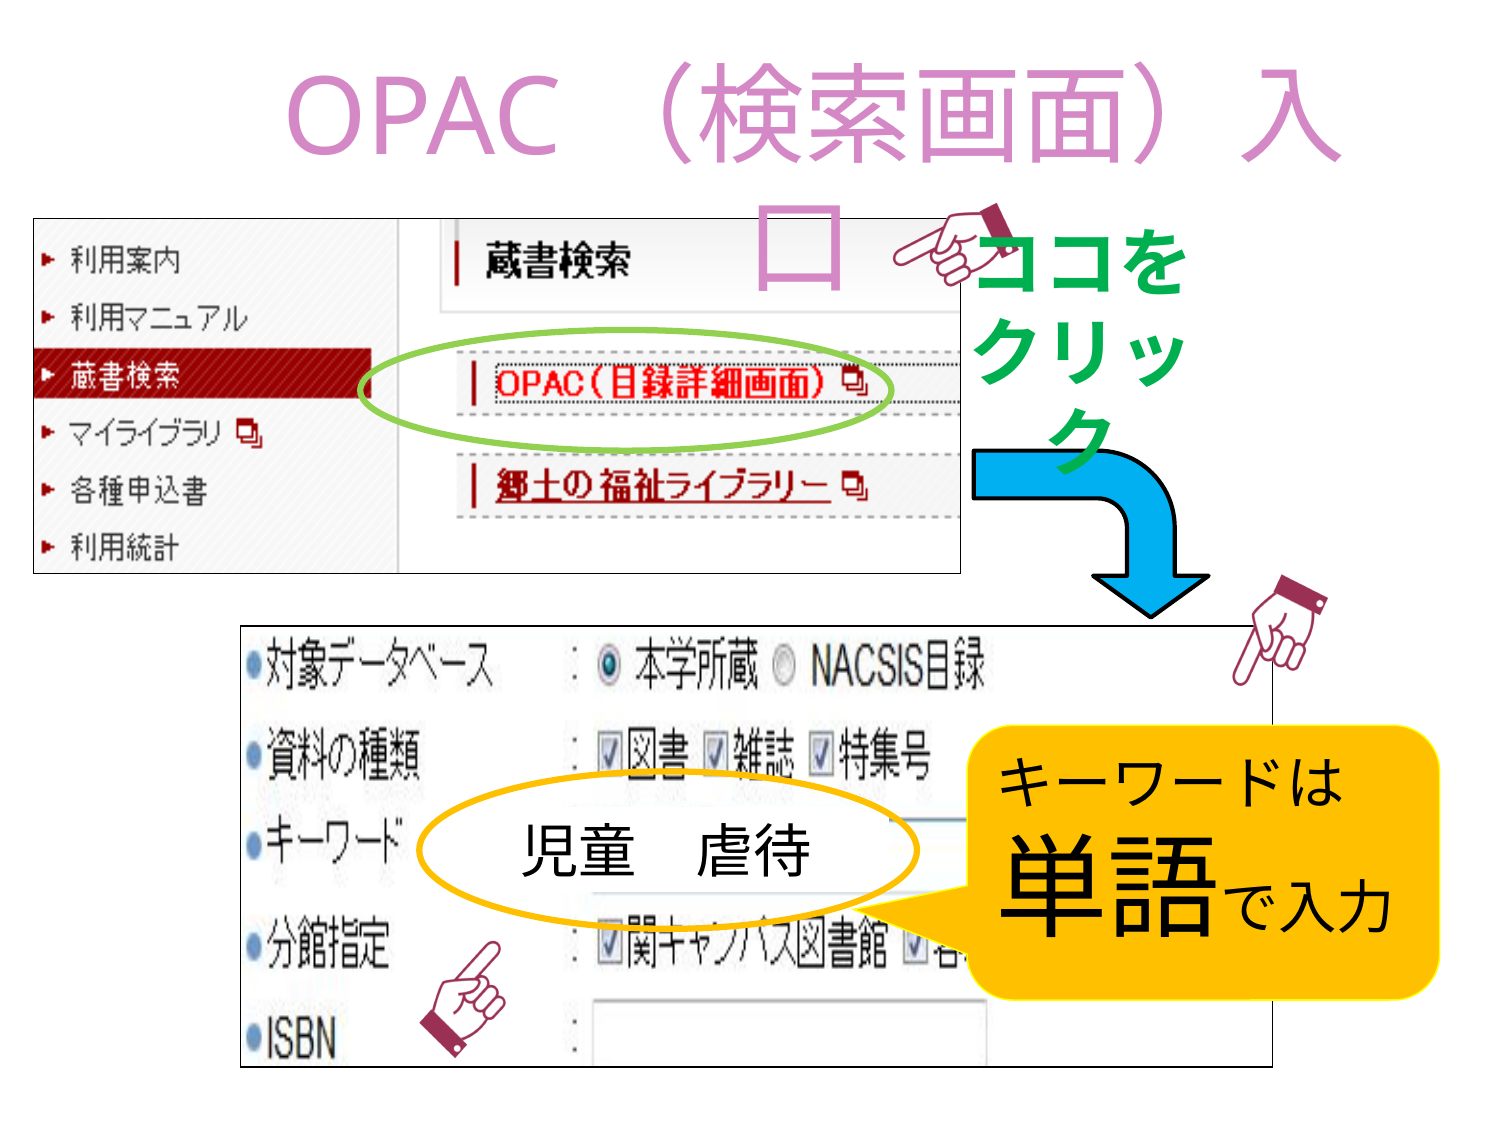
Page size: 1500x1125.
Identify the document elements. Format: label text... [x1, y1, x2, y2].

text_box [418, 725, 1440, 1001]
picture [32, 183, 1010, 574]
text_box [359, 304, 1214, 451]
text_box OPAC（検索画面）入口 [186, 34, 1414, 218]
text_box [971, 458, 1211, 620]
picture [240, 569, 1326, 1067]
